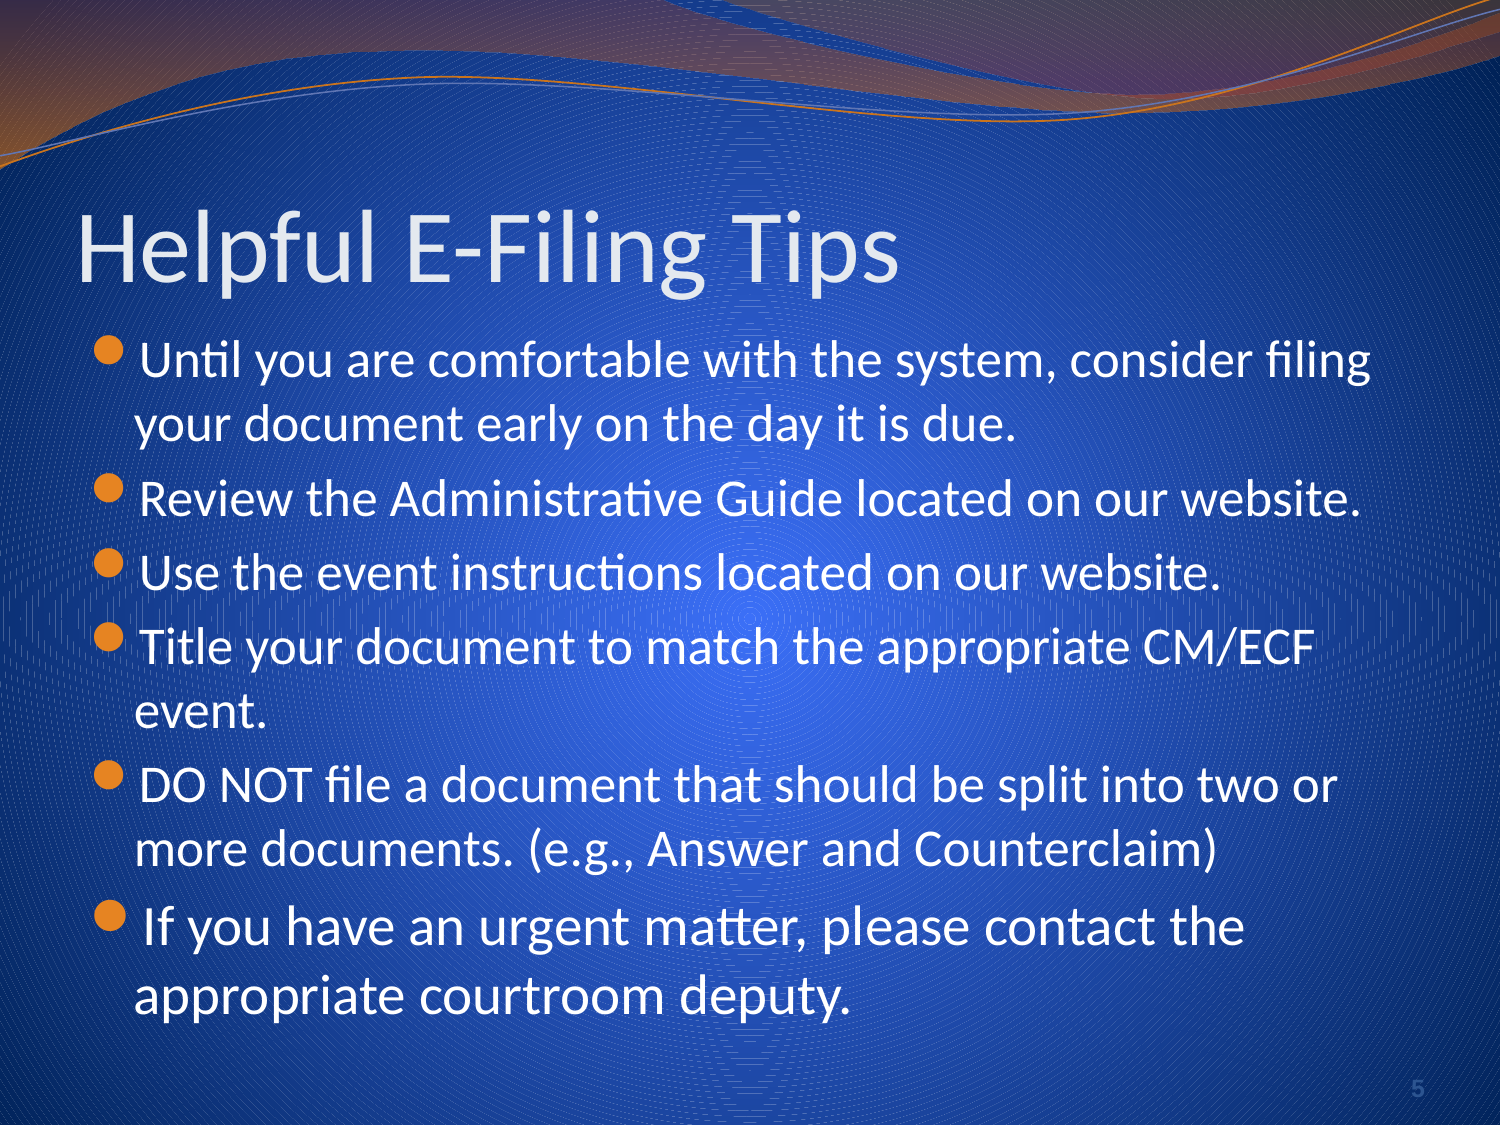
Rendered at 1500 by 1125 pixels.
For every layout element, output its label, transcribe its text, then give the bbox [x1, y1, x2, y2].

list Until you are comfortable with the system, consider filing your document early on the day it is due. Review the Administrative Guide located on our website. Use the event instructions located on our website. Title your document to match the appropriate CM/ECF event. DO NOT file a document that should be split into two or more documents. (e.g., Answer and Counterclaim) If you have an urgent matter, please contact the appropriate courtroom deputy. [75, 317, 1425, 1038]
title Helpful E-Filing Tips [75, 115, 1425, 303]
slide_number 5 [1299, 1042, 1425, 1103]
